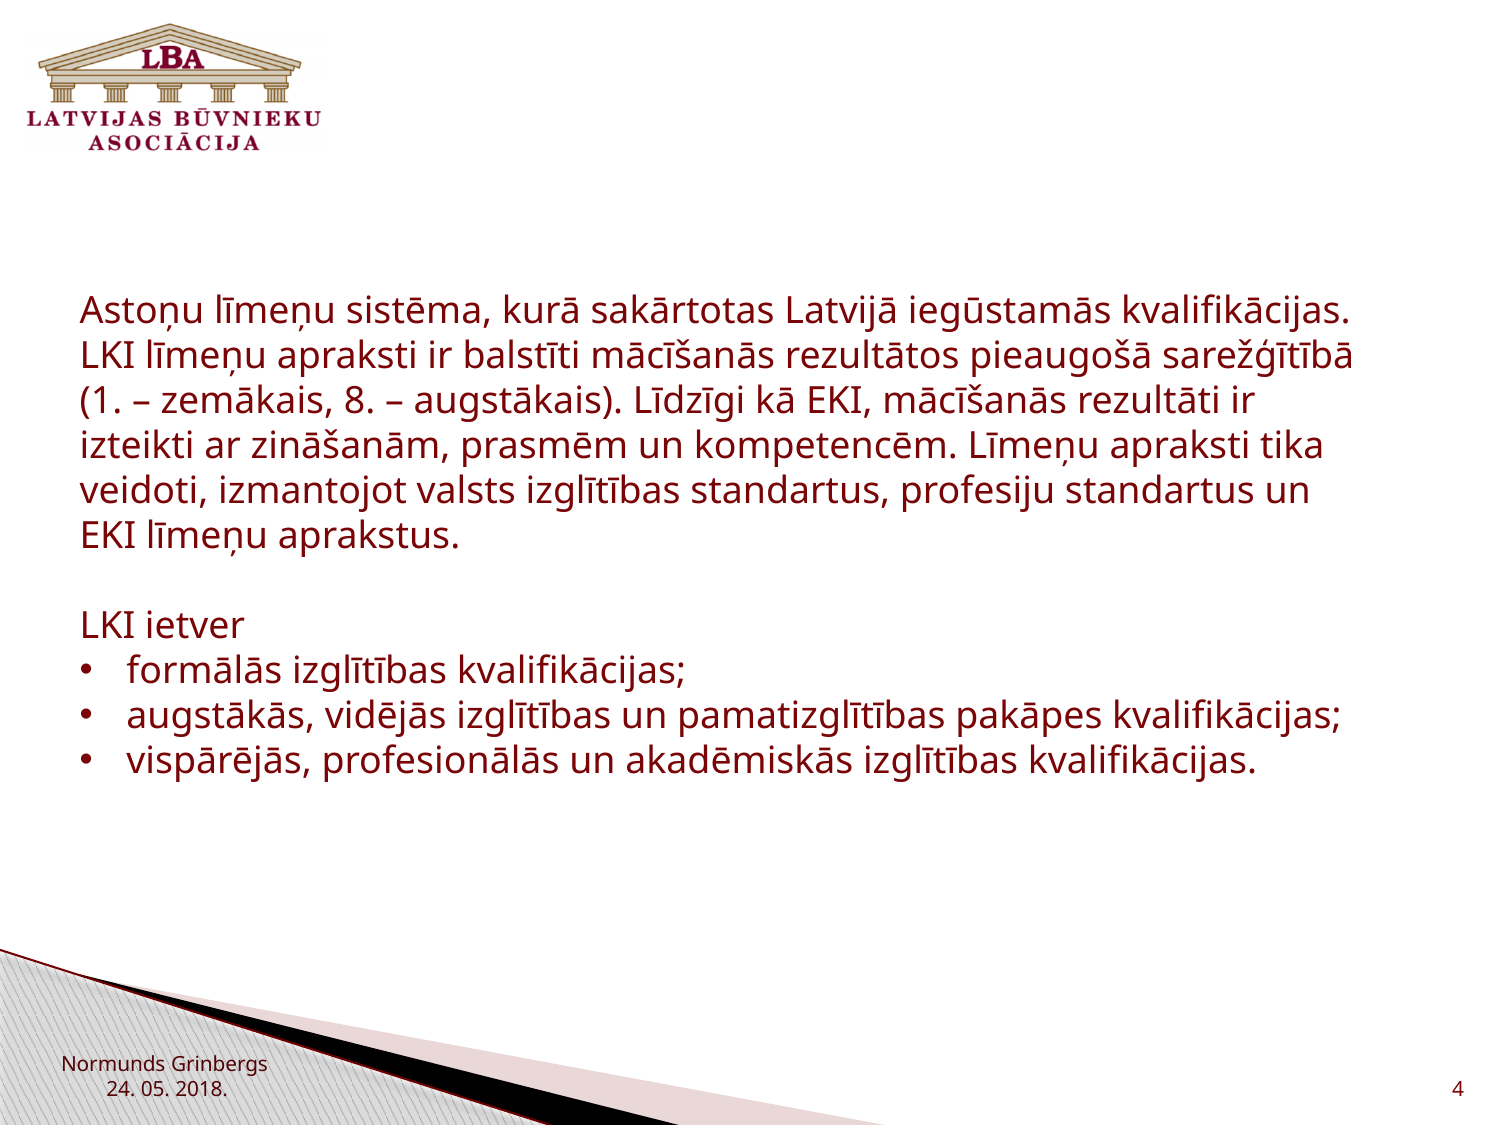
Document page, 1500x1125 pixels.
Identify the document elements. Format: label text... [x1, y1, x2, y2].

text_box Astoņu līmeņu sistēma, kurā sakārtotas Latvijā iegūstamās kvalifikācijas. LKI līmeņu apraksti ir balstīti mācīšanās rezultātos pieaugošā sarežģītībā (1. – zemākais, 8. – augstākais). Līdzīgi kā EKI, mācīšanās rezultāti ir izteikti ar zināšanām, prasmēm un kompetencēm. Līmeņu apraksti tika veidoti, izmantojot valsts izglītības standartus, profesiju standartus un EKI līmeņu aprakstus. LKI ietver formālās izglītības kvalifikācijas; augstākās, vidējās izglītības un pamatizglītības pakāpes kvalifikācijas; vispārējās, profesionālās un akadēmiskās izglītības kvalifikācijas. [64, 278, 1388, 789]
footer Normunds Grinbergs 24. 05. 2018. [17, 1048, 317, 1109]
slide_number 4 [1418, 1051, 1479, 1112]
picture [17, 18, 328, 154]
